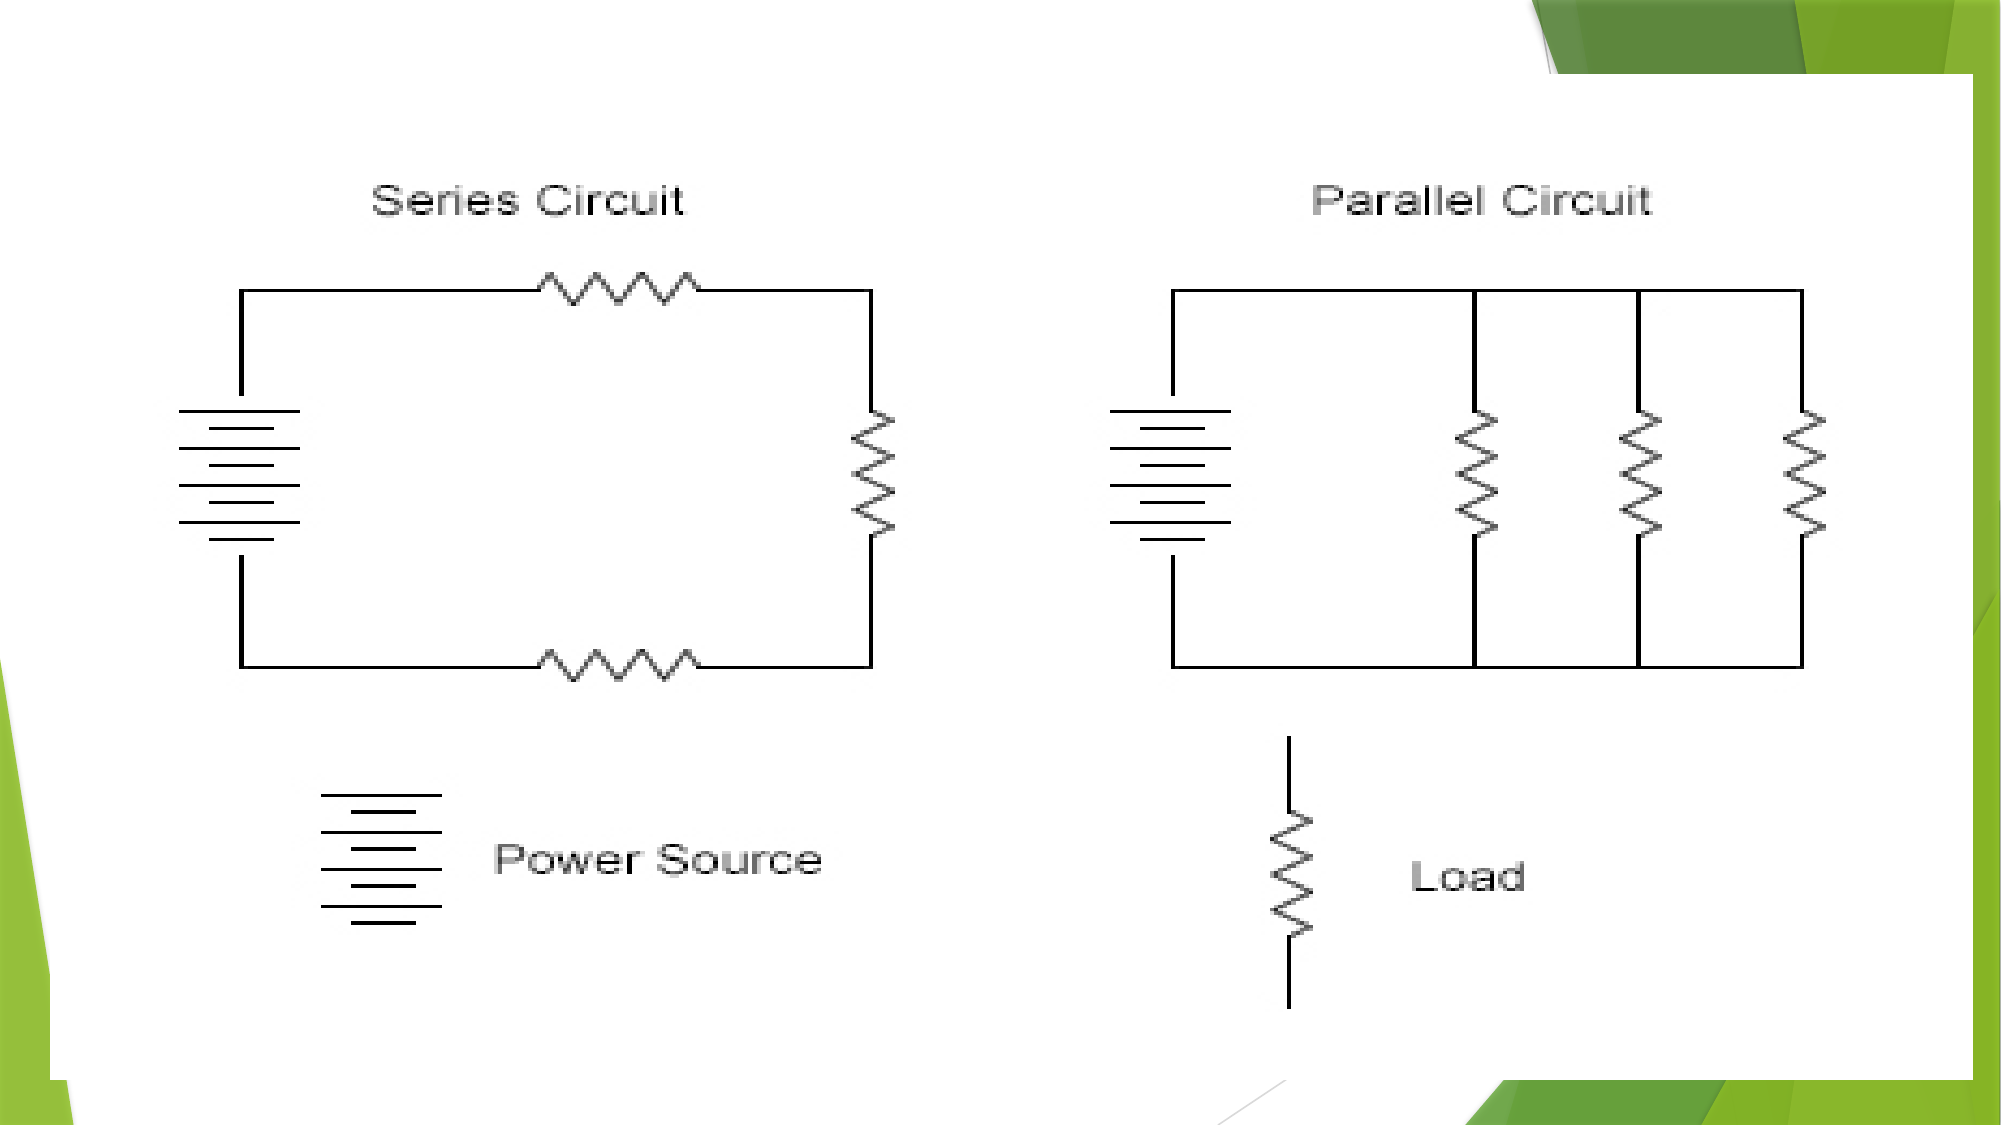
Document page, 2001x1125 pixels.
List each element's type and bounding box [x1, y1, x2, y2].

picture [49, 74, 1974, 1080]
